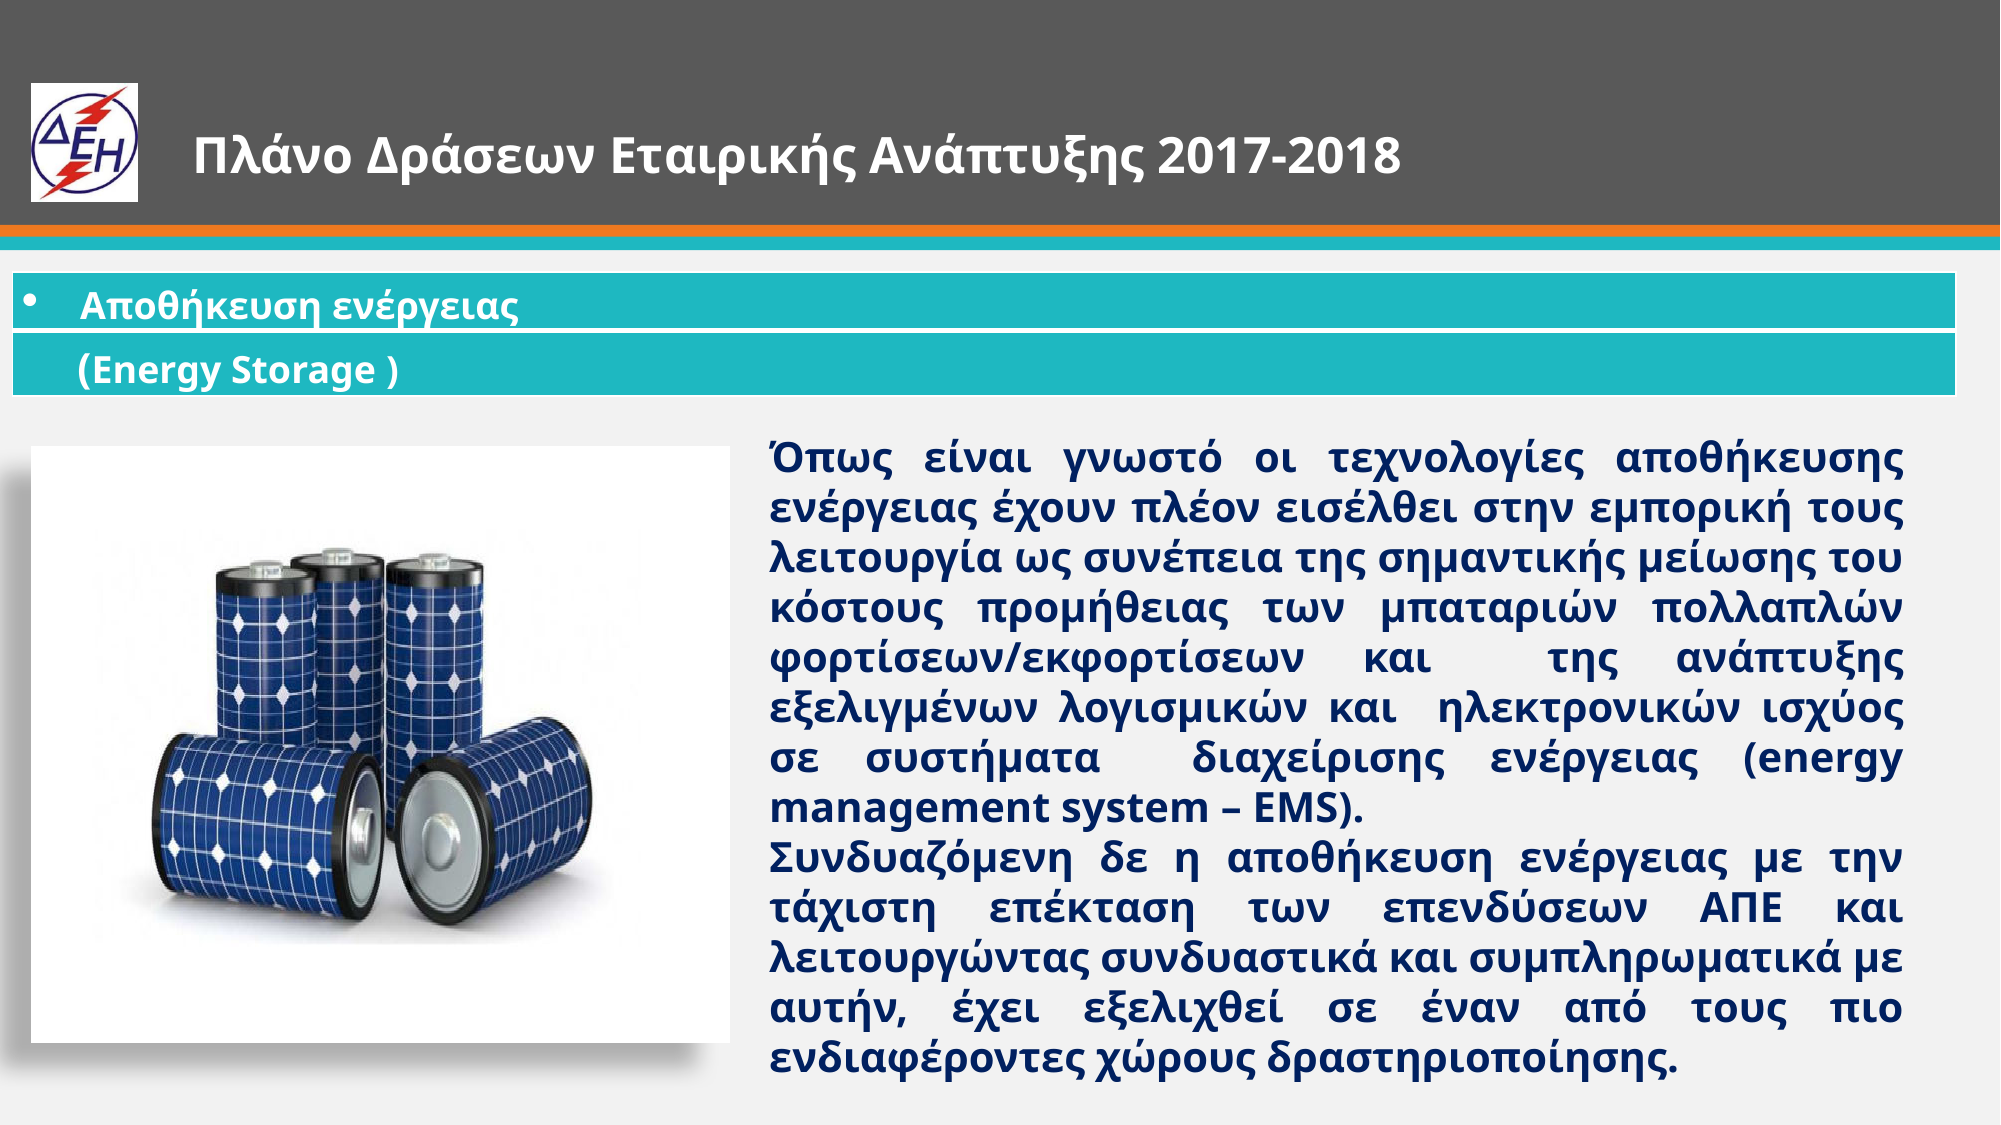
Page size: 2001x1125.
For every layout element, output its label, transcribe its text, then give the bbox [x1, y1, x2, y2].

table_cell (Energy Storage ) [13, 333, 1955, 395]
picture [31, 83, 138, 202]
title Πλάνο Δράσεων Εταιρικής Ανάπτυξης 2017-2018 [177, 116, 1956, 220]
picture [31, 446, 730, 1043]
text_box Όπως είναι γνωστό οι τεχνολογίες αποθήκευσης ενέργειας έχουν πλέον εισέλθει στην εμπορική τους λειτουργία ως συνέπεια της σημαντικής μείωσης του κόστους προμήθειας των μπαταριών πολλαπλών φορτίσεων/εκφορτίσεων και της ανάπτυξης εξελιγμένων λογισμικών και ηλεκτρονικών ισχύος σε συστήματα διαχείρισης ενέργειας (energy management system – EMS). Συνδυαζόμενη δε η αποθήκευση ενέργειας με την τάχιστη επέκταση των επενδύσεων ΑΠΕ και λειτουργώντας συνδυαστικά και συμπληρωματικά με αυτήν, έχει εξελιχθεί σε έναν από τους πιο ενδιαφέροντες χώρους δραστηριοποίησης. [754, 423, 1919, 1089]
table_header Αποθήκευση ενέργειας [13, 273, 1955, 328]
